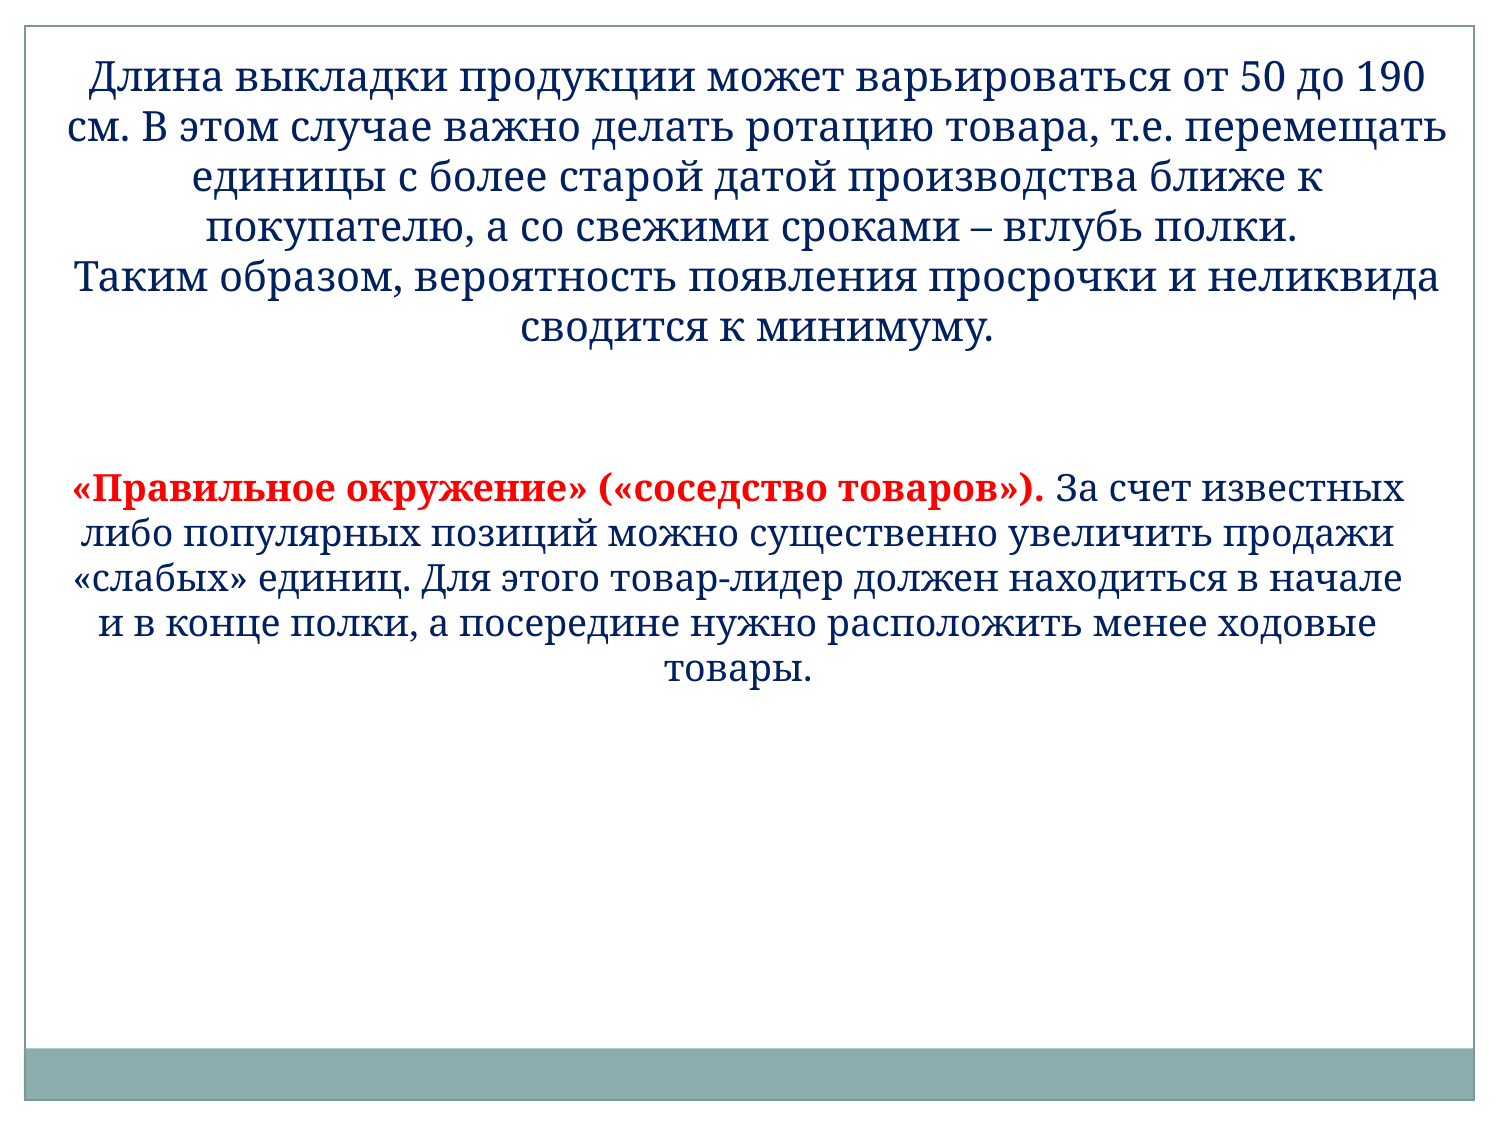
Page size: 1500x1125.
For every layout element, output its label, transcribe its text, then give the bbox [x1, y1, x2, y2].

text_box «Правильное окружение» («соседство товаров»). За счет известных либо популярных позиций можно существенно увеличить продажи «слабых» единиц. Для этого товар-лидер должен находиться в начале и в конце полки, а посередине нужно расположить менее ходовые товары. [41, 456, 1436, 696]
text_box Длина выкладки продукции может варьироваться от 50 до 190 см. В этом случае важно делать ротацию товара, т.е. перемещать единицы с более старой датой производства ближе к покупателю, а со свежими сроками – вглубь полки. Таким образом, вероятность появления просрочки и неликвида сводится к минимуму. [41, 42, 1474, 358]
